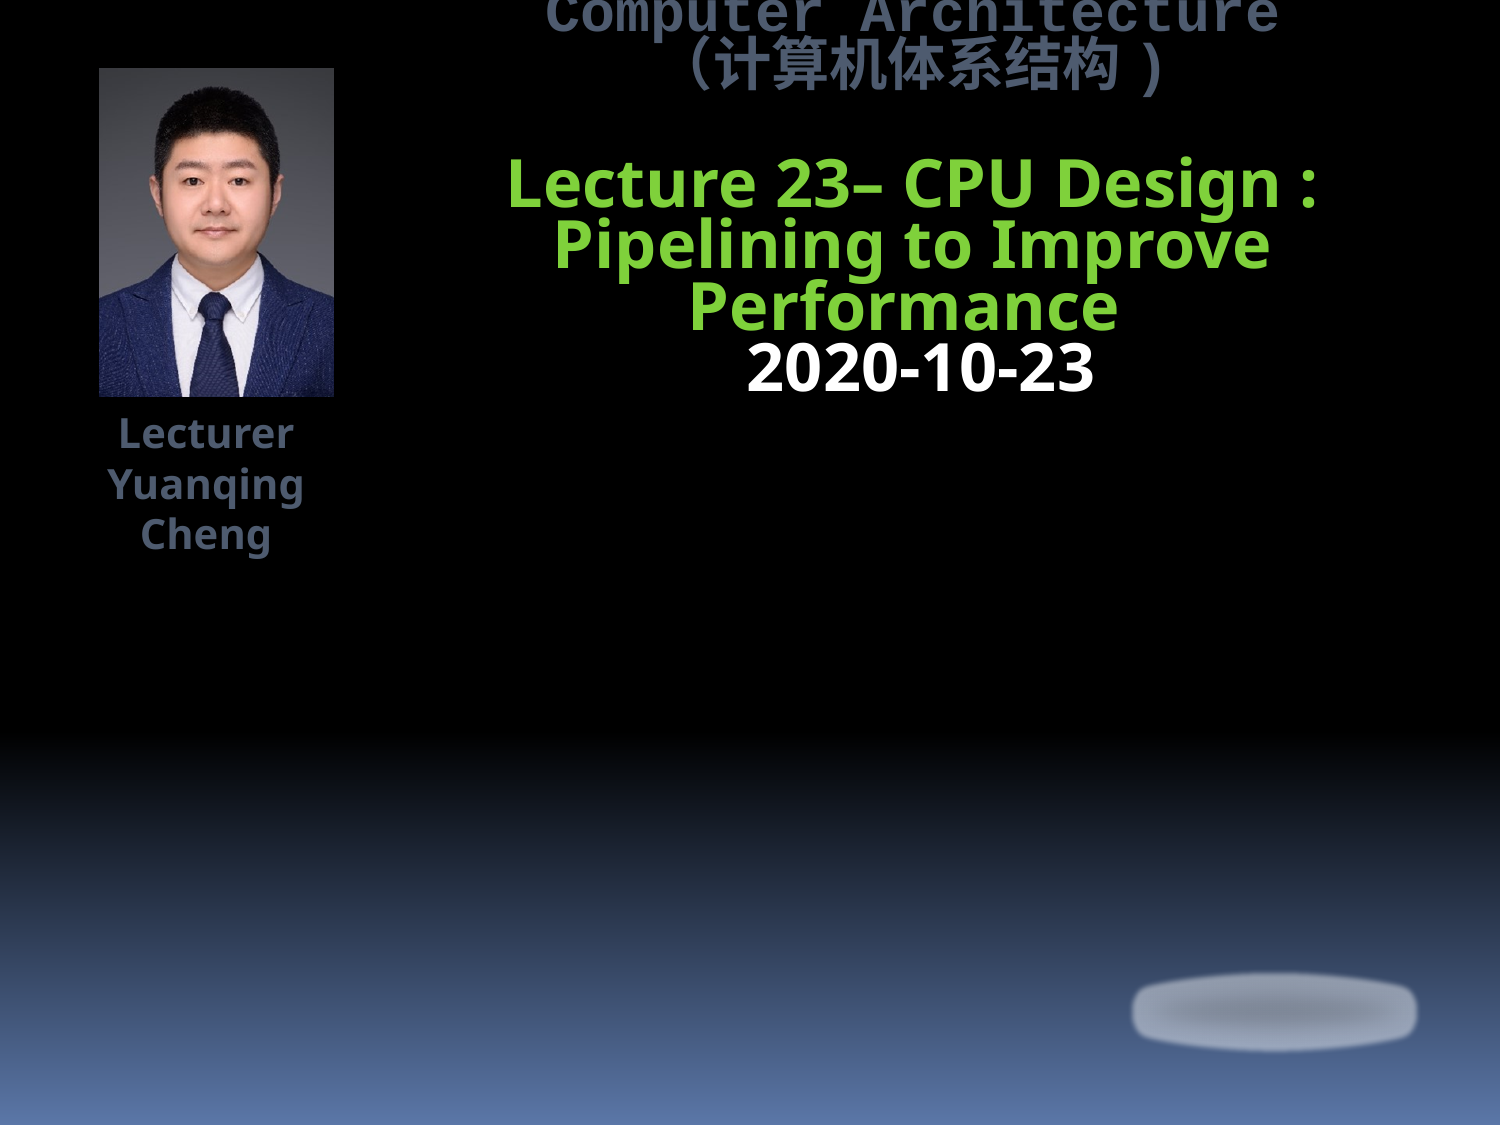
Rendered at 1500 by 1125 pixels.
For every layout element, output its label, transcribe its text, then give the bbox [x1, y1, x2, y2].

text_box Lecturer Yuanqing Cheng [49, 399, 363, 565]
text_box Computer Architecture （计算机体系结构) Lecture 23– CPU Design : Pipelining to Improve Performance 2020-10-23 [324, 0, 1500, 409]
picture [99, 68, 335, 397]
